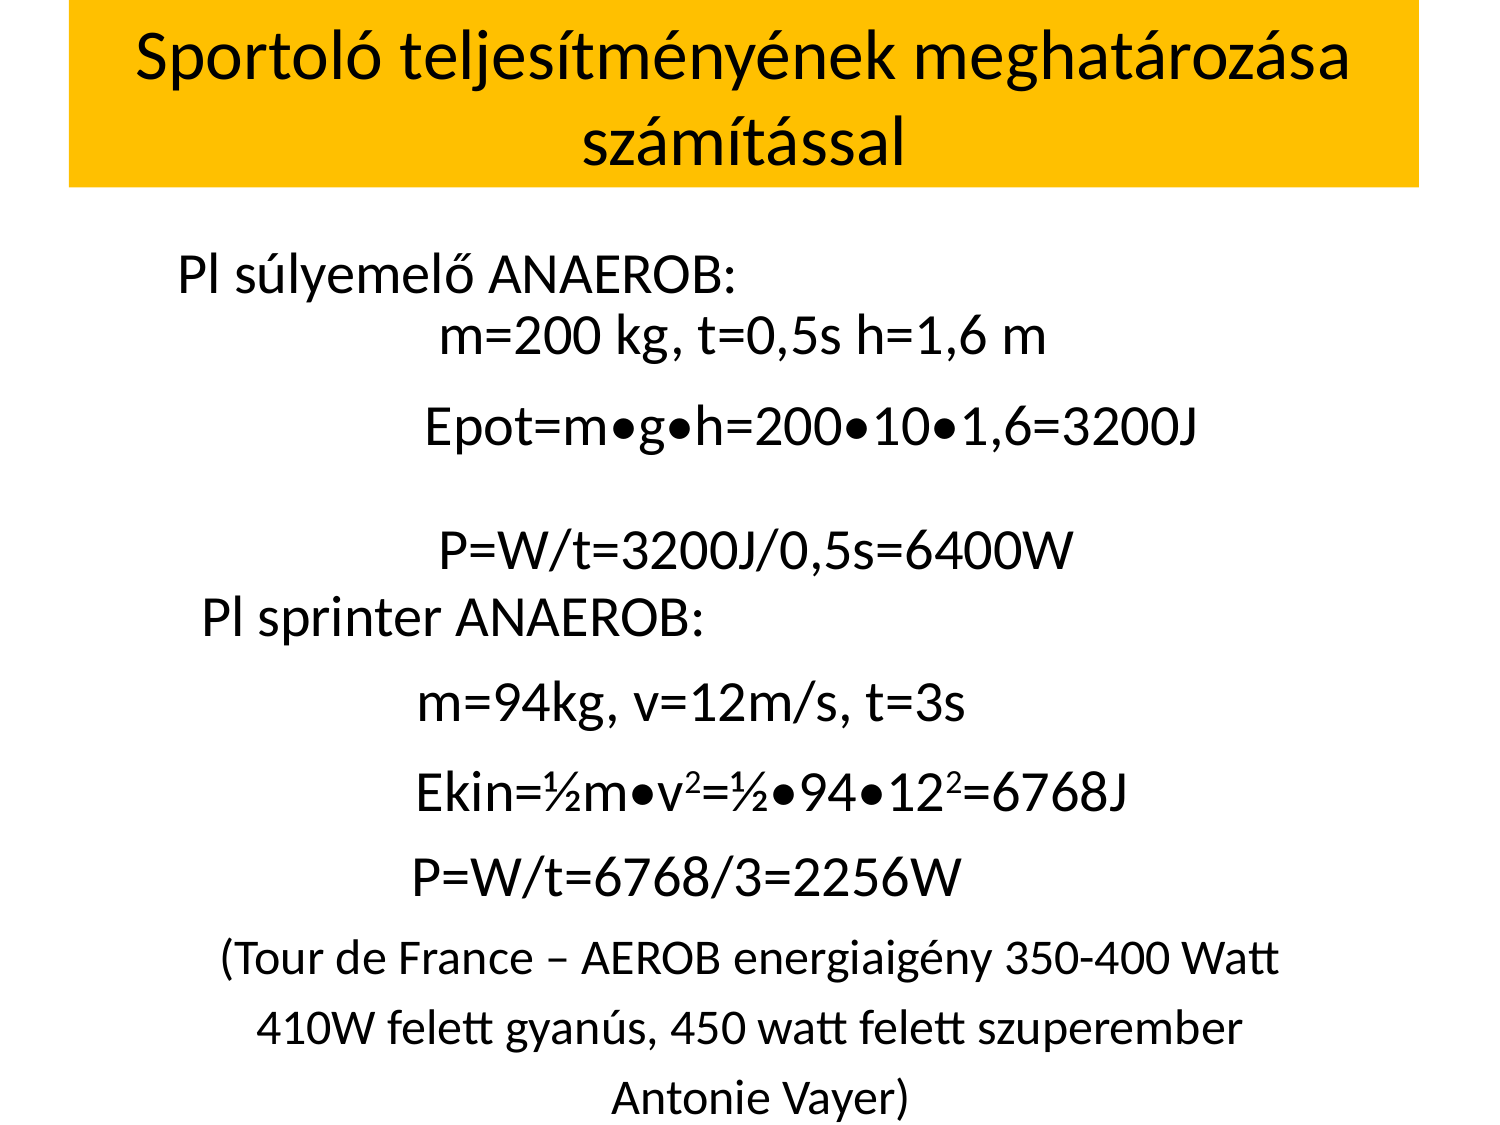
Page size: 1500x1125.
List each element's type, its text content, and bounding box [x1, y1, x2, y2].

text_box Pl súlyemelő ANAEROB: [162, 227, 754, 313]
list (Tour de France – AEROB energiaigény 350-400 Watt 410W felett gyanús, 450 watt felett szuperember Antonie Vayer) [0, 916, 1500, 1125]
text_box P=W/t=3200J/0,5s=6400W [424, 503, 1090, 589]
title Sportoló teljesítményének meghatározása számítással [68, 0, 1419, 188]
text_box m=200 kg, t=0,5s h=1,6 m [423, 288, 1064, 374]
text_box Pl sprinter ANAEROB: [186, 571, 722, 656]
text_box m=94kg, v=12m/s, t=3s [401, 656, 982, 741]
text_box Epot=m•g•h=200•10•1,6=3200J [409, 379, 1438, 465]
text_box Ekin=½m•v2=½•94•122=6768J [401, 745, 1143, 830]
text_box P=W/t=6768/3=2256W [396, 831, 978, 916]
